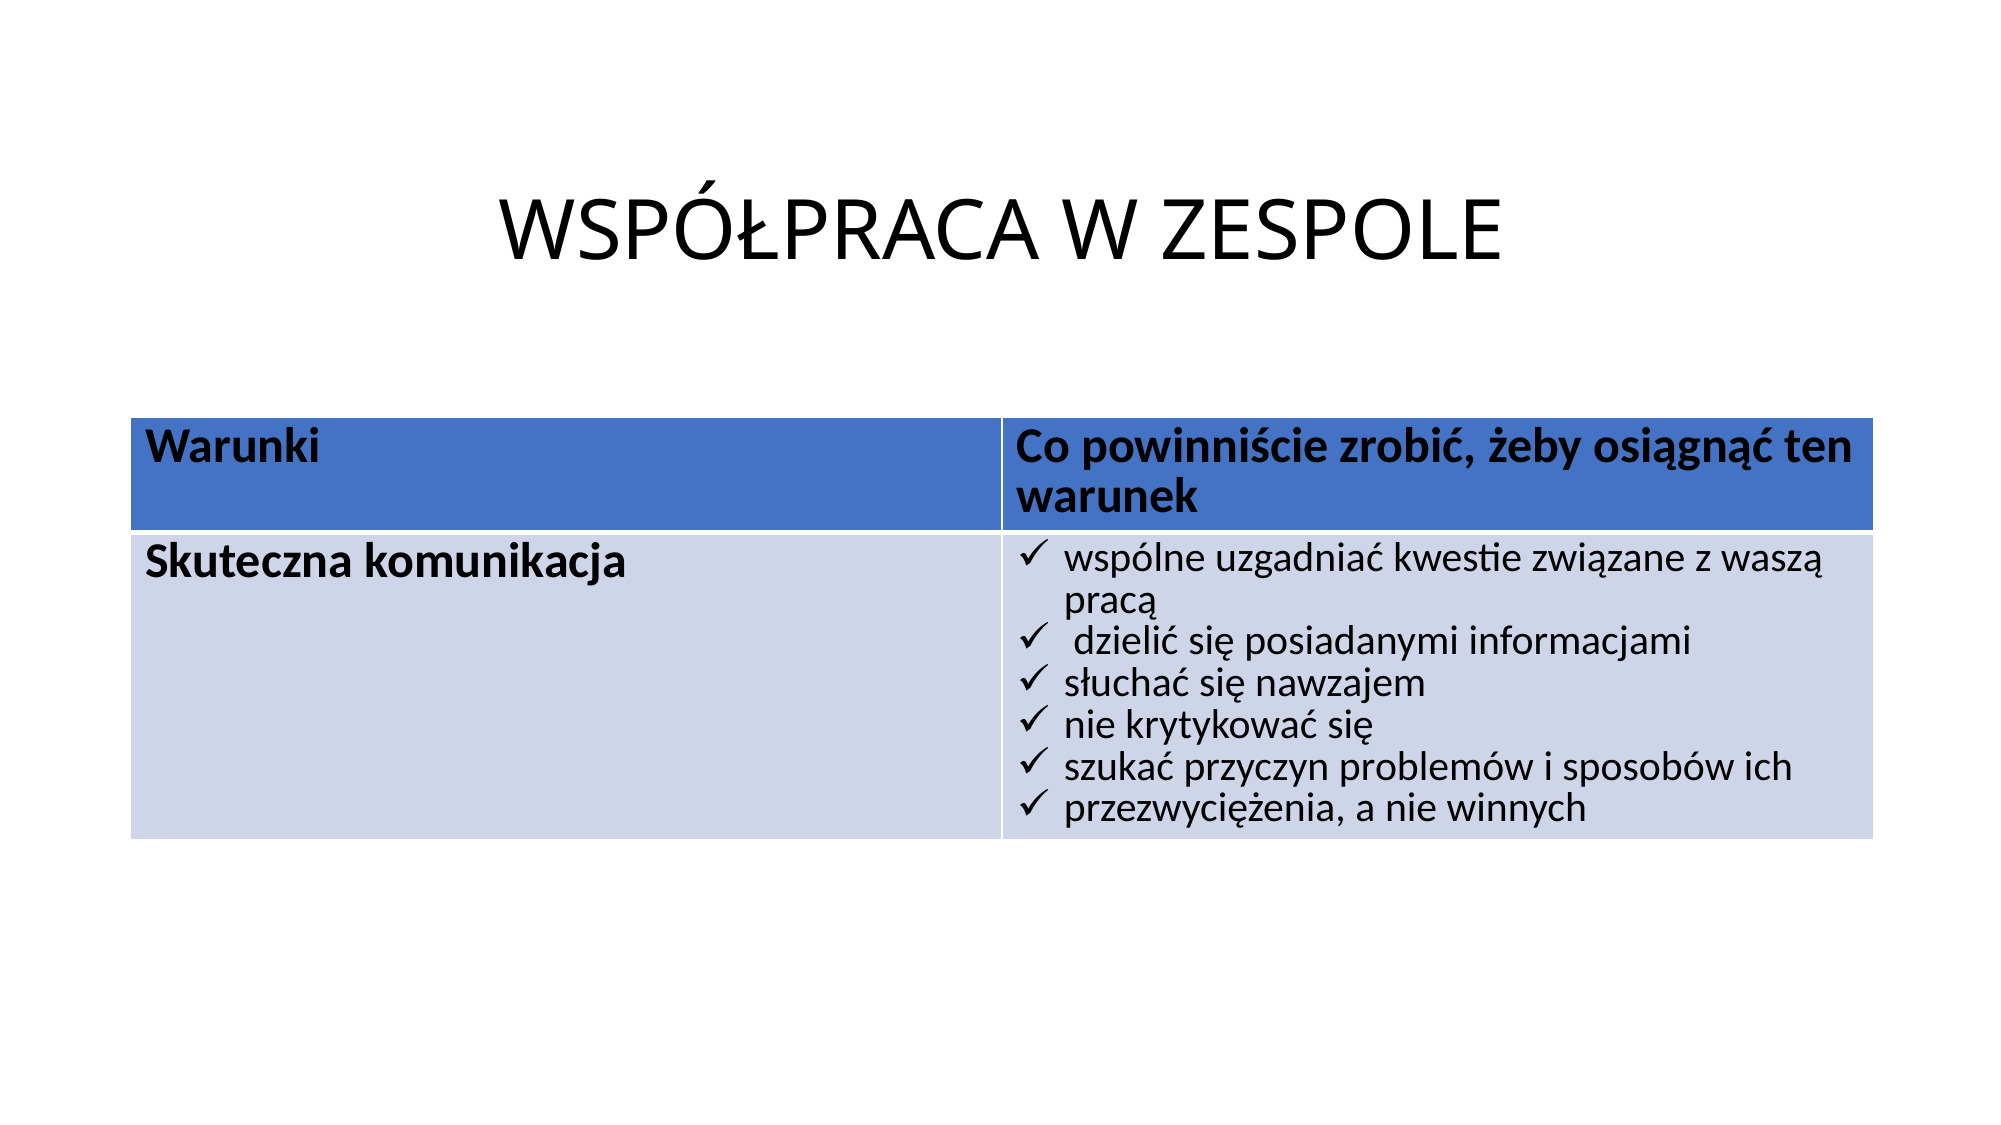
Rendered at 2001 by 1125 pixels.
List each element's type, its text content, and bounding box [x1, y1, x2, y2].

table_header Co powinniście zrobić, żeby osiągnąć ten warunek [1003, 418, 1873, 530]
table_cell Skuteczna komunikacja [131, 535, 1001, 839]
table_header Warunki [131, 418, 1001, 530]
table_cell wspólne uzgadniać kwestie związane z waszą pracą dzielić się posiadanymi informacjami słuchać się nawzajem nie krytykować się szukać przyczyn problemów i sposobów ich przezwyciężenia, a nie winnych [1003, 535, 1873, 839]
title WSPÓŁPRACA W ZESPOLE [176, 120, 1827, 345]
